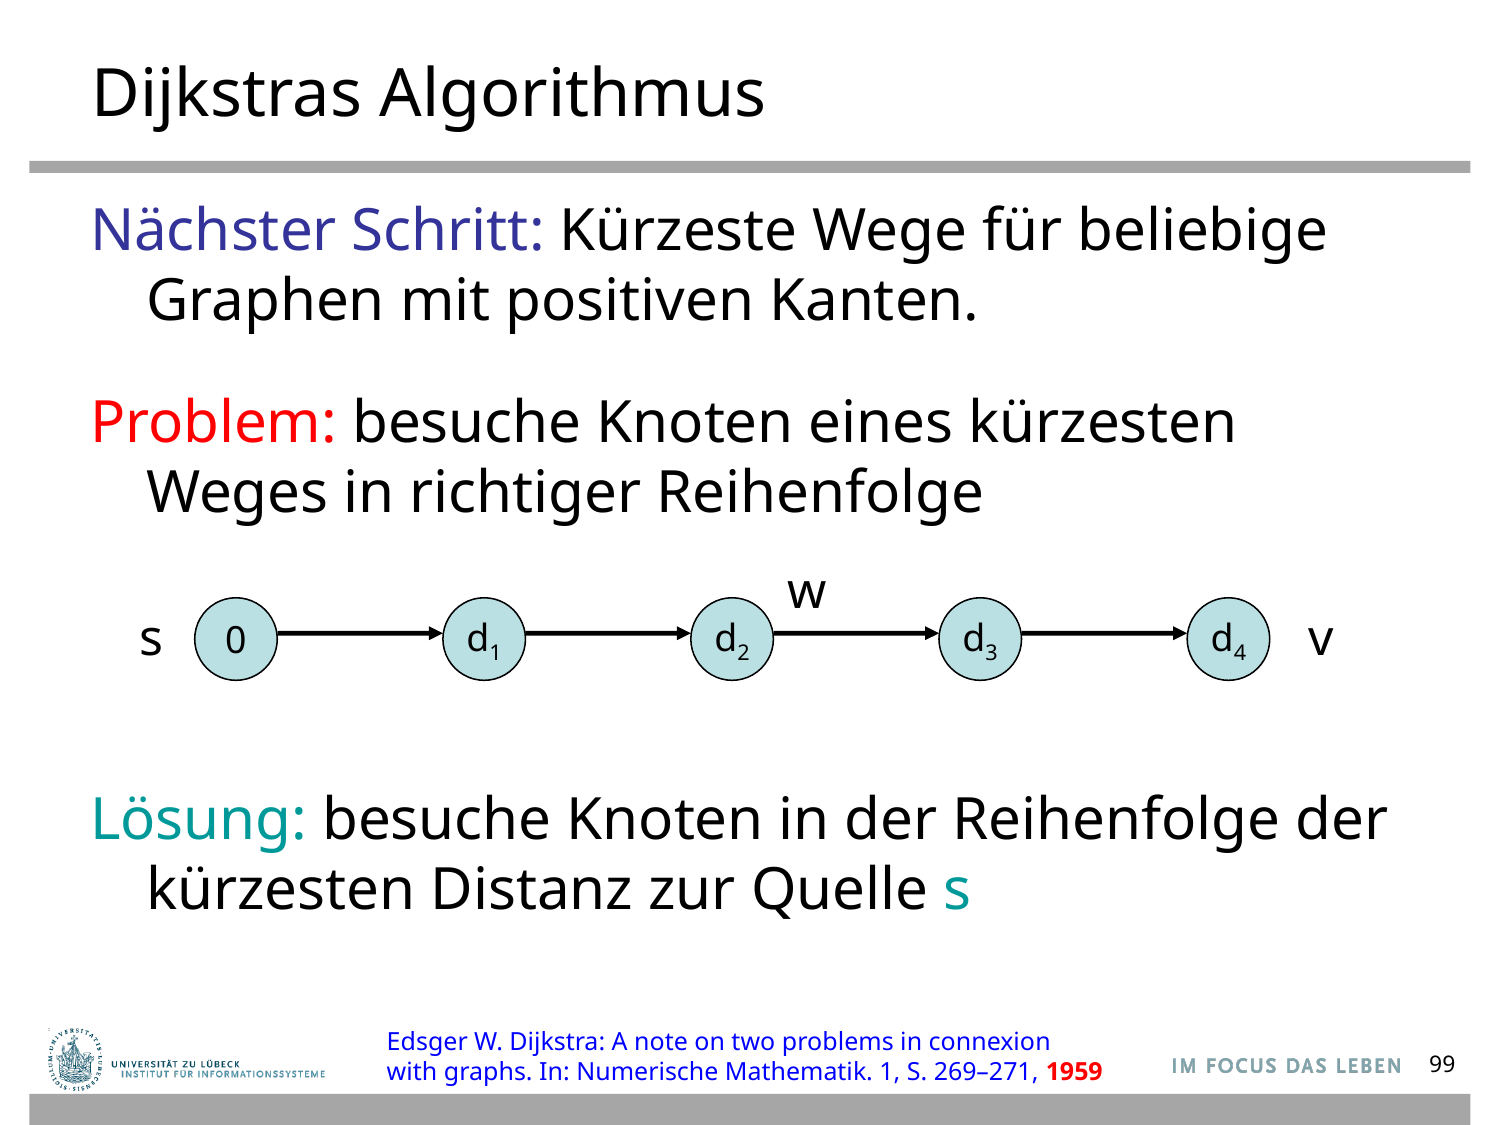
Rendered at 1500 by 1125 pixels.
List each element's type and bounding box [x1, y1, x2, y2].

text_box [124, 597, 179, 673]
text_box [194, 550, 1270, 681]
title [76, 42, 1427, 126]
text_box [1293, 597, 1349, 673]
slide_number [1305, 1050, 1471, 1083]
text_box [371, 1018, 1122, 1093]
picture [1173, 1058, 1305, 1073]
list [75, 184, 1425, 957]
